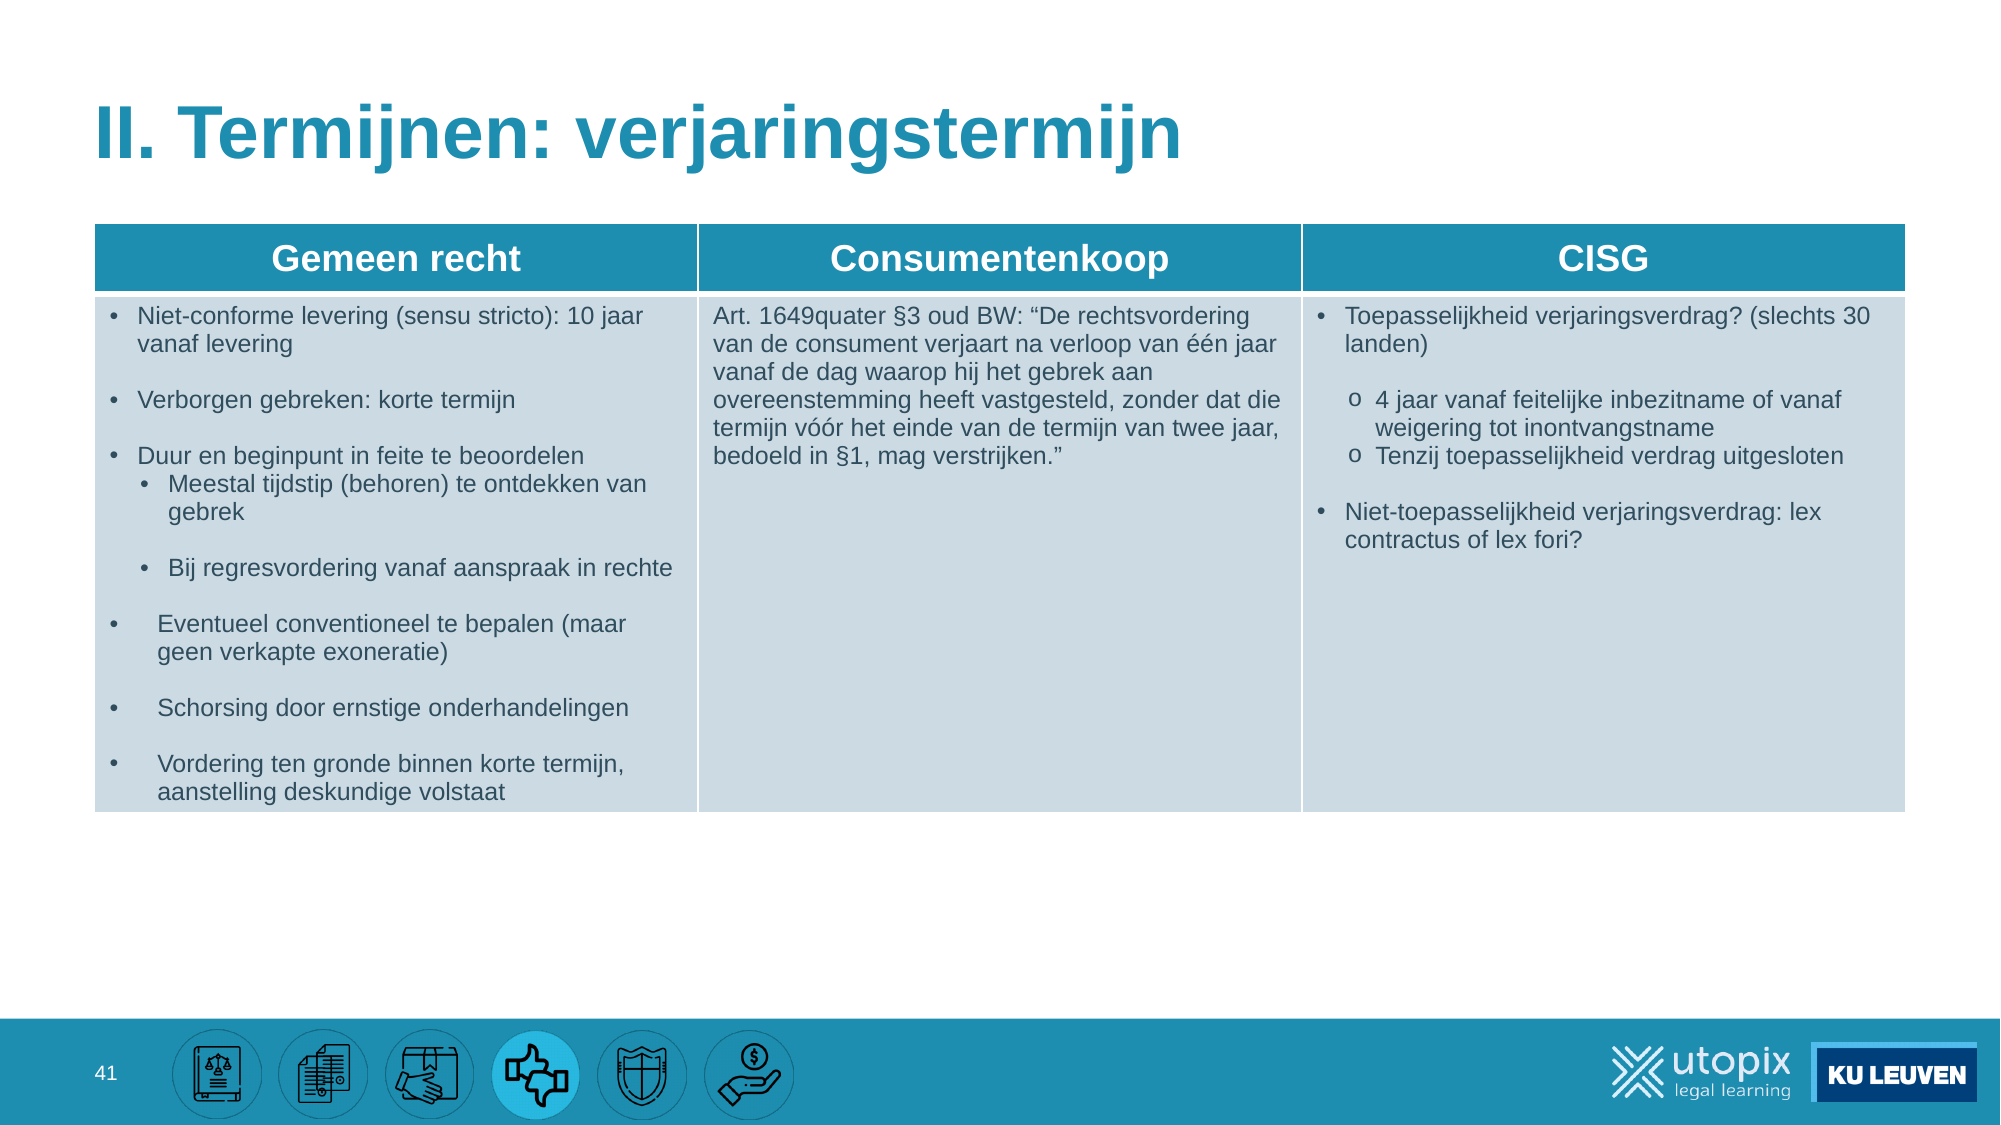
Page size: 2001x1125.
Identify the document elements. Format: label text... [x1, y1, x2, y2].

picture [278, 1029, 368, 1119]
picture [172, 1029, 262, 1119]
picture [491, 1030, 580, 1120]
table_header Consumentenkoop [699, 224, 1301, 291]
picture [597, 1030, 687, 1120]
slide_number 41 [94, 1018, 201, 1125]
picture [1612, 1046, 1790, 1100]
table_cell Toepasselijkheid verjaringsverdrag? (slechts 30 landen) 4 jaar vanaf feitelijke inbezitname of vanaf weigering tot inontvangstname Tenzij toepasselijkheid verdrag uitgesloten Niet-toepasselijkheid verjaringsverdrag: lex contractus of lex fori? [1303, 297, 1905, 812]
table_header CISG [1303, 224, 1905, 291]
table_cell Niet-conforme levering (sensu stricto): 10 jaar vanaf levering Verborgen gebreken: korte termijn Duur en beginpunt in feite te beoordelen Meestal tijdstip (behoren) te ontdekken van gebrek Bij regresvordering vanaf aanspraak in rechte Eventueel conventioneel te bepalen (maar geen verkapte exoneratie) Schorsing door ernstige onderhandelingen Vordering ten gronde binnen korte termijn, aanstelling deskundige volstaat [95, 297, 697, 812]
picture [1811, 1042, 1977, 1102]
table_cell Art. 1649quater §3 oud BW: “De rechtsvordering van de consument verjaart na verloop van één jaar vanaf de dag waarop hij het gebrek aan overeenstemming heeft vastgesteld, zonder dat die termijn vóór het einde van de termijn van twee jaar, bedoeld in §1, mag verstrijken.” [699, 297, 1301, 812]
picture [385, 1029, 474, 1119]
table_header Gemeen recht [95, 224, 697, 291]
title II. Termijnen: verjaringstermijn [94, 33, 1906, 222]
picture [704, 1030, 794, 1120]
